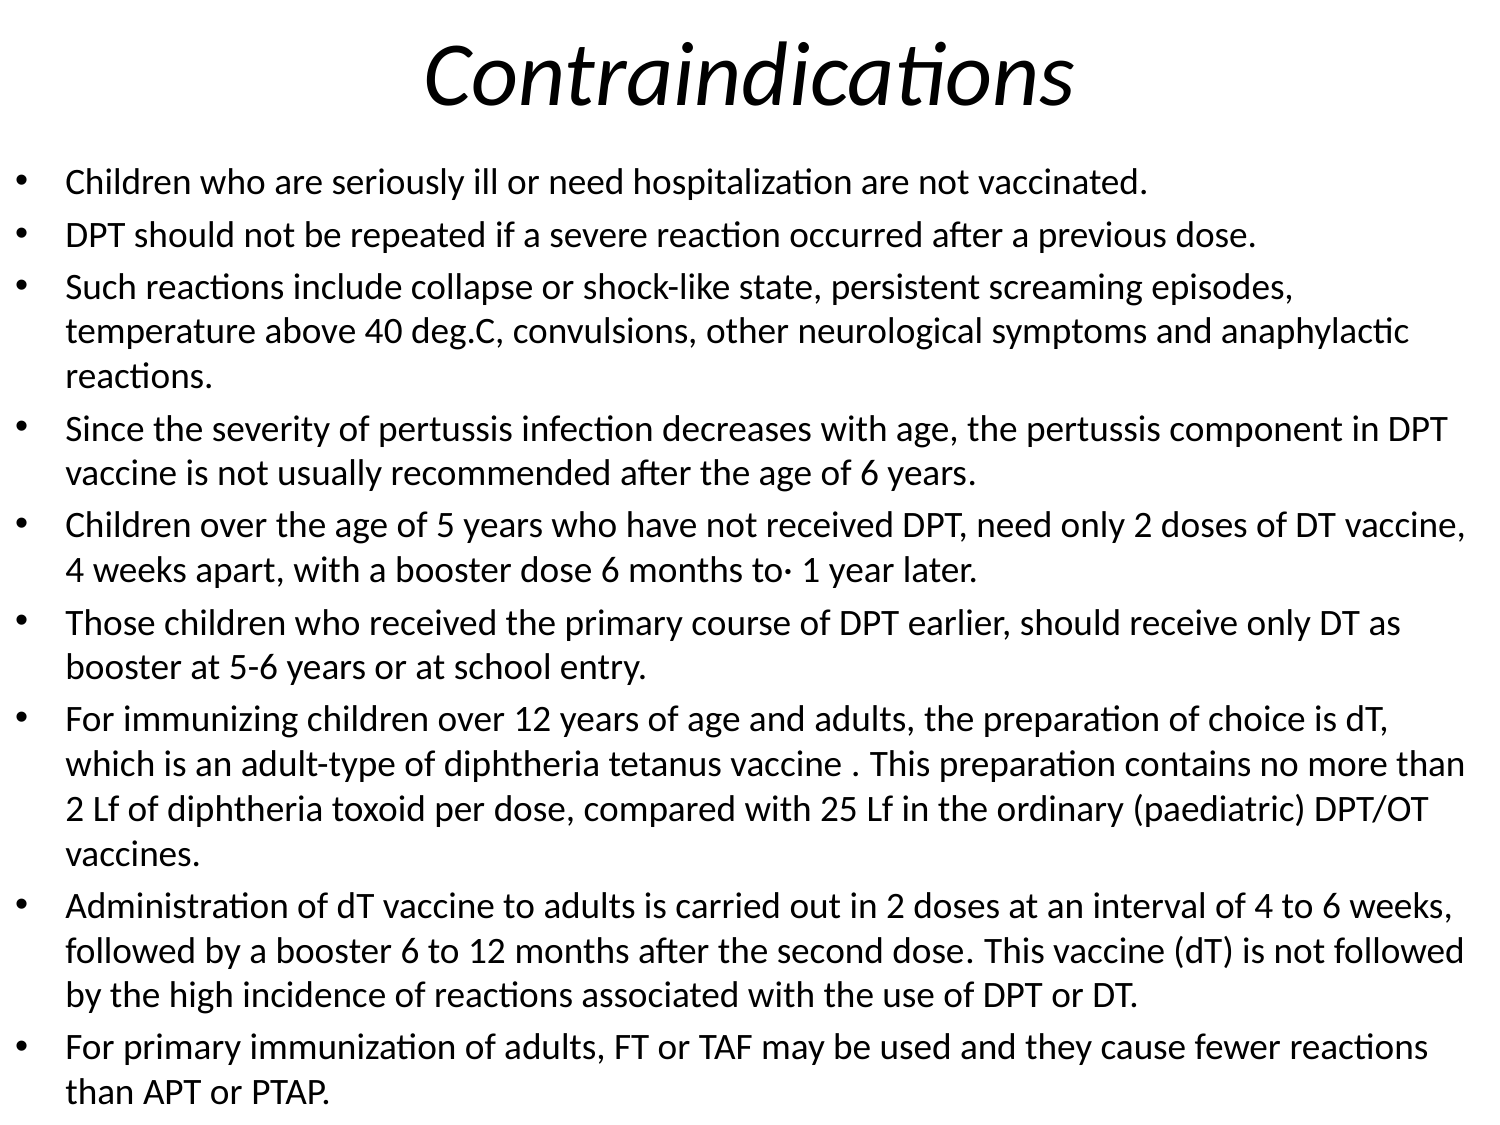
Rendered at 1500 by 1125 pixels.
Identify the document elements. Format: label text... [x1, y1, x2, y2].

title Contraindications [0, 0, 1500, 138]
list Children who are seriously ill or need hospitalization are not vaccinated. DPT should not be repeated if a severe reaction occurred after a previous dose. Such reactions include collapse or shock-like state, persistent screaming episodes, temperature above 40 deg.C, convulsions, other neurological symptoms and anaphylactic reactions. Since the severity of pertussis infection decreases with age, the pertussis component in DPT vaccine is not usually recommended after the age of 6 years. Children over the age of 5 years who have not received DPT, need only 2 doses of DT vaccine, 4 weeks apart, with a booster dose 6 months to· 1 year later. Those children who received the primary course of DPT earlier, should receive only DT as booster at 5-6 years or at school entry. For immunizing children over 12 years of age and adults, the preparation of choice is dT, which is an adult-type of diphtheria tetanus vaccine . This preparation contains no more than 2 Lf of diphtheria toxoid per dose, compared with 25 Lf in the ordinary (paediatric) DPT/OT vaccines. Administration of dT vaccine to adults is carried out in 2 doses at an interval of 4 to 6 weeks, followed by a booster 6 to 12 months after the second dose. This vaccine (dT) is not followed by the high incidence of reactions associated with the use of DPT or DT. For primary immunization of adults, FT or TAF may be used and they cause fewer reactions than APT or PTAP. [0, 149, 1500, 1125]
